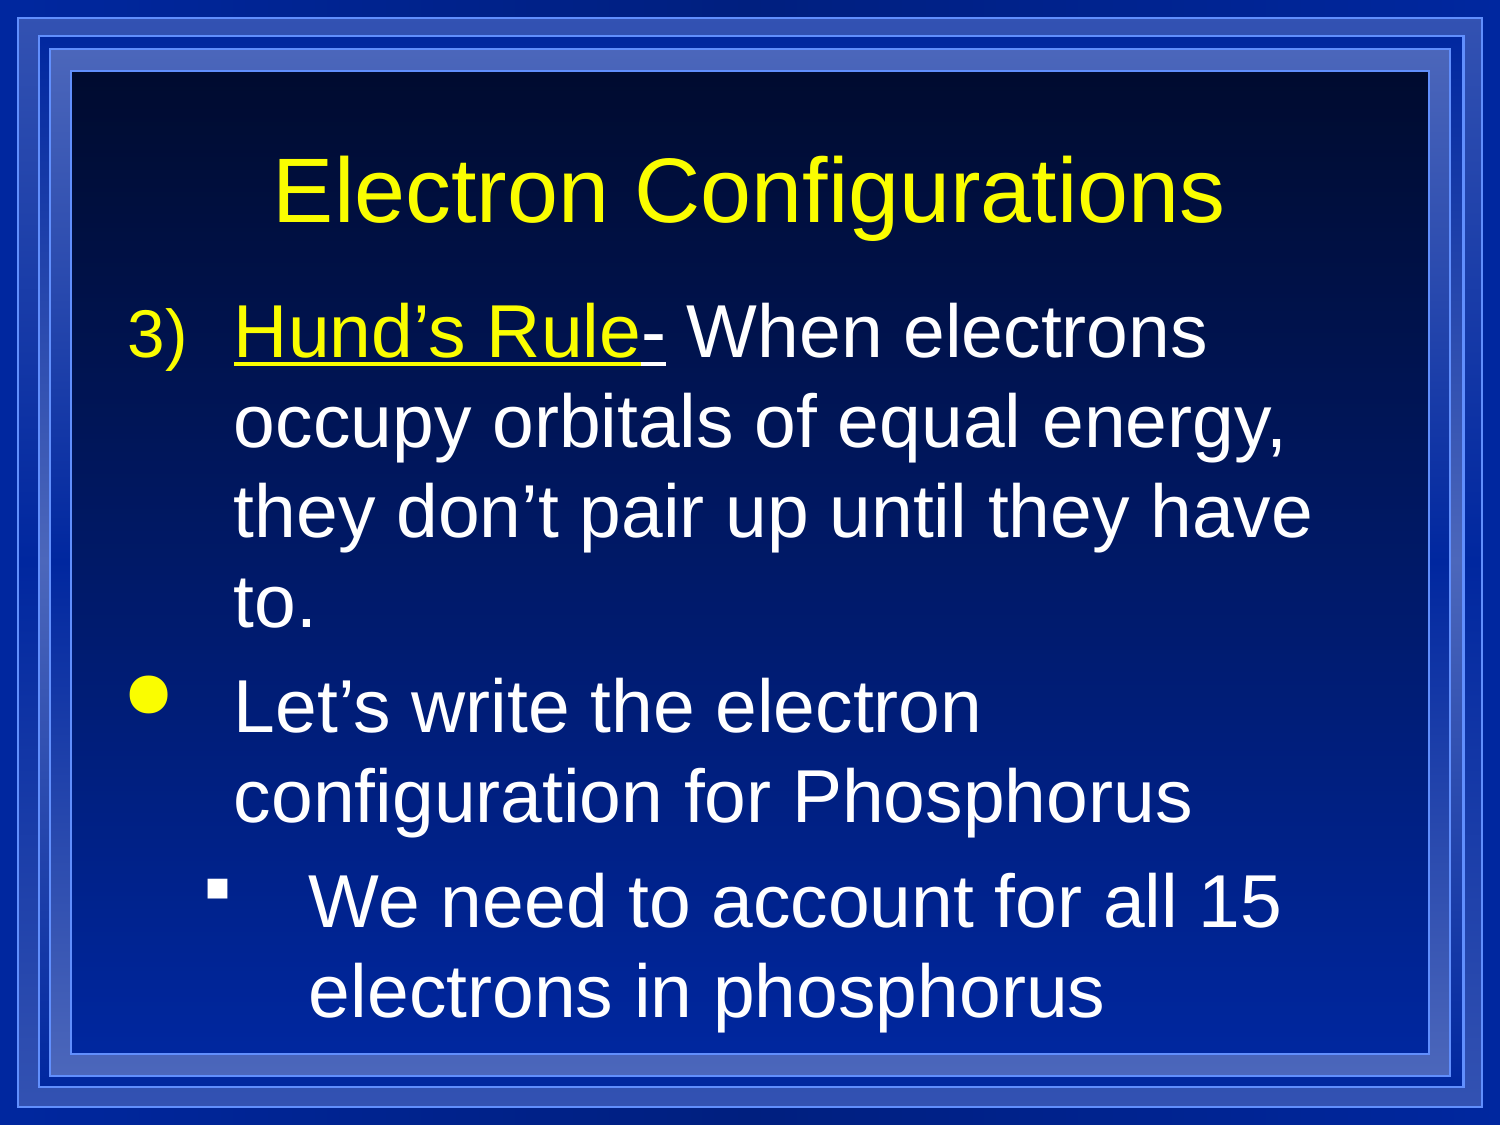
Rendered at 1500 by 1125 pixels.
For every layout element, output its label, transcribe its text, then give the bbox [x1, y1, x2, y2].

title Electron Configurations [112, 122, 1388, 248]
list Hund’s Rule- When electrons occupy orbitals of equal energy, they don’t pair up until they have to. Let’s write the electron configuration for Phosphorus We need to account for all 15 electrons in phosphorus [112, 275, 1388, 1050]
